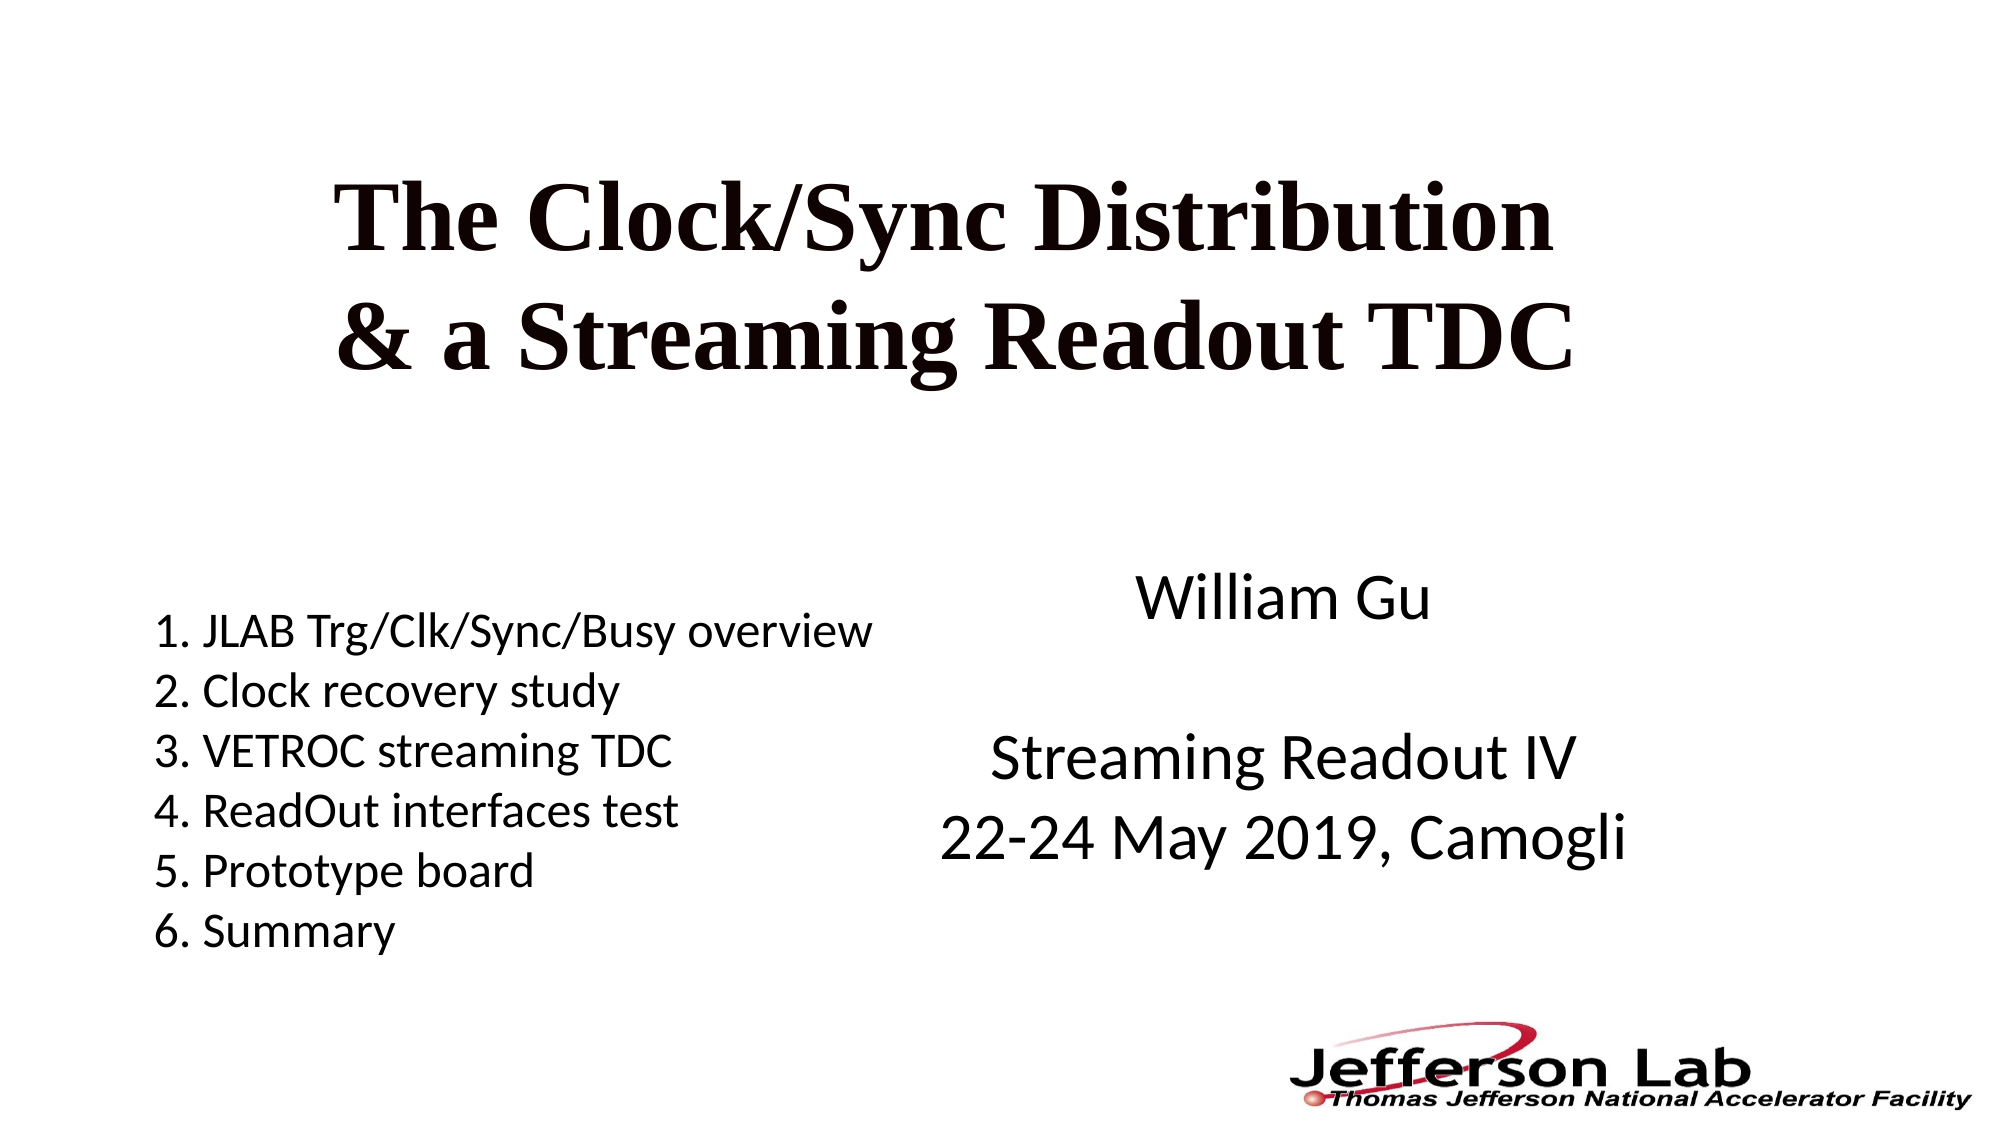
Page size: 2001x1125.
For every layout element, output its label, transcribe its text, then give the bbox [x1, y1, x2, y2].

text_box William Gu Streaming Readout IV 22-24 May 2019, Camogli [925, 545, 1644, 880]
picture [1261, 1008, 2000, 1125]
text_box The Clock/Sync Distribution & a Streaming Readout TDC [319, 142, 1648, 398]
text_box 1. JLAB Trg/Clk/Sync/Busy overview 2. Clock recovery study 3. VETROC streaming TDC 4. ReadOut interfaces test 5. Prototype board 6. Summary [138, 590, 889, 966]
